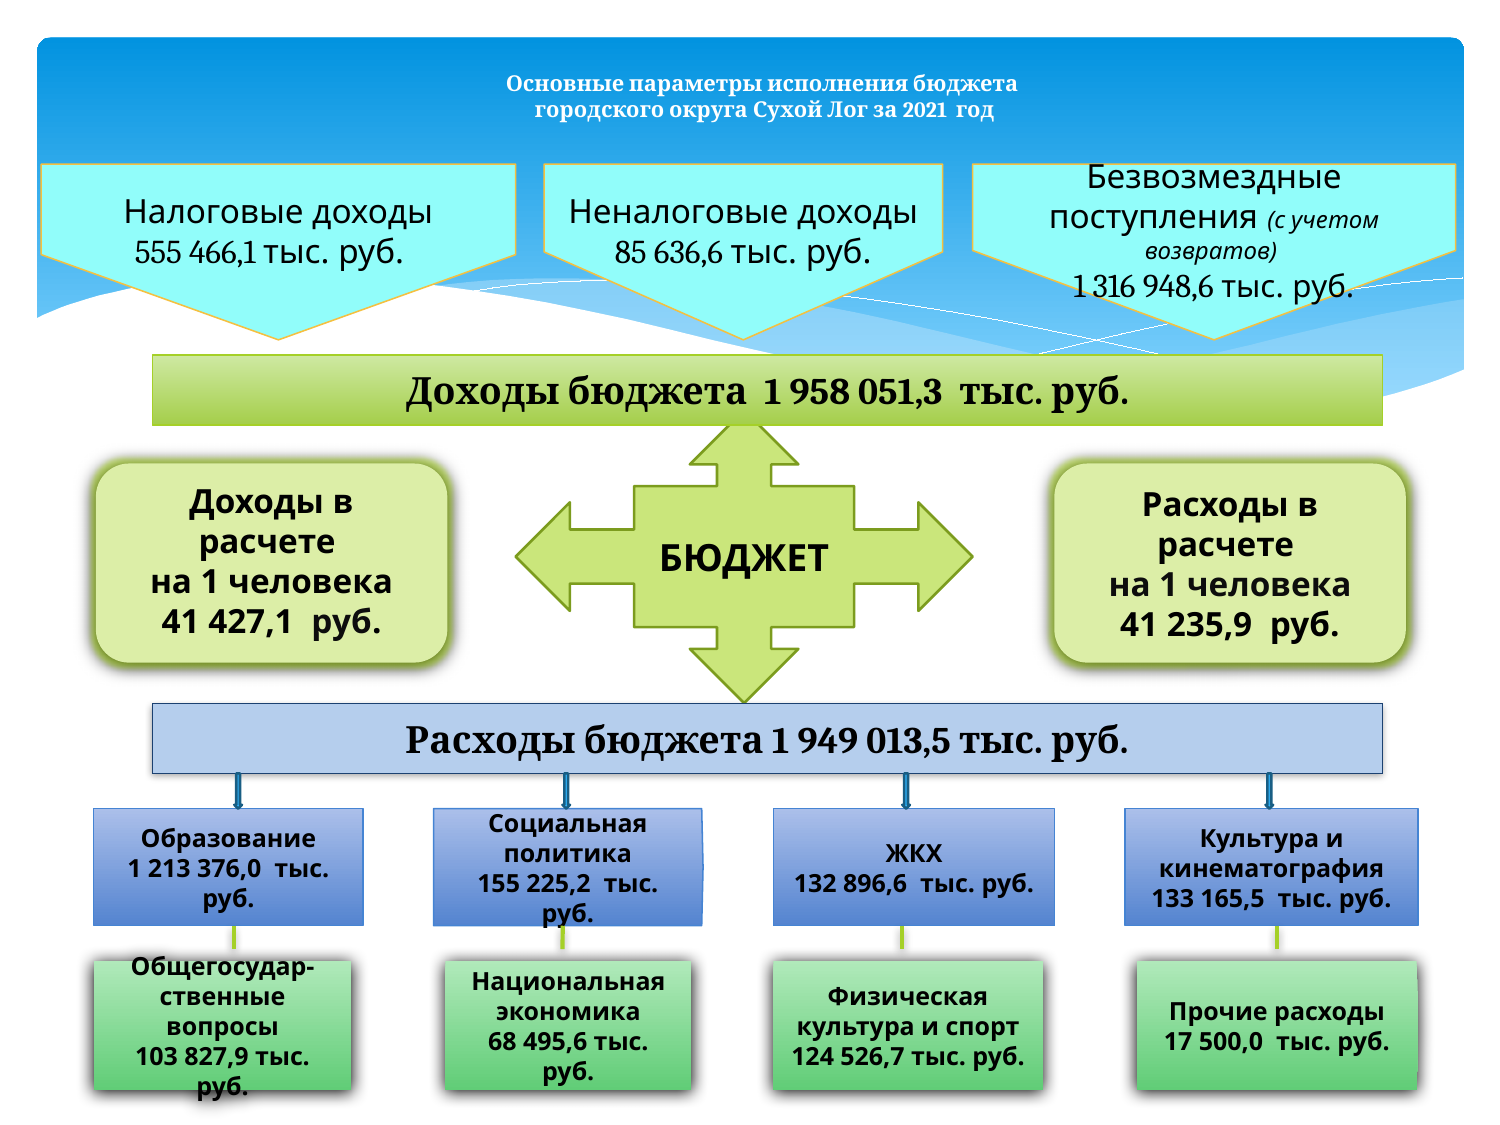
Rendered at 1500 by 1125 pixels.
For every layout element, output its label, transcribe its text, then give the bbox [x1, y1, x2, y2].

text_box Физическая культура и спорт 124 526,7 тыс. руб. [773, 960, 1044, 1091]
text_box Налоговые доходы 555 466,1 тыс. руб. [40, 163, 517, 341]
title Основные параметры исполнения бюджета городского округа Сухой Лог за 2021 год [93, 42, 1437, 149]
text_box [901, 772, 912, 810]
text_box БЮДЖЕТ [514, 426, 974, 701]
text_box Социальная политика 155 225,2 тыс. руб. [432, 807, 704, 927]
text_box ЖКХ 132 896,6 тыс. руб. [773, 808, 1055, 926]
text_box Образование 1 213 376,0 тыс. руб. [93, 808, 364, 926]
text_box Безвозмездные поступления (с учетом возвратов) 1 316 948,6 тыс. руб. [971, 163, 1457, 341]
text_box Доходы в расчете на 1 человека 41 427,1 руб. [95, 462, 449, 664]
text_box [561, 772, 572, 810]
text_box Неналоговые доходы 85 636,6 тыс. руб. [543, 163, 944, 341]
text_box [233, 772, 244, 810]
text_box Прочие расходы 17 500,0 тыс. руб. [1135, 960, 1419, 1091]
text_box Общегосудар- ственные вопросы 103 827,9 тыс. руб. [93, 960, 352, 1091]
text_box Национальная экономика 68 495,6 тыс. руб. [445, 960, 692, 1091]
text_box Расходы в расчете на 1 человека 41 235,9 руб. [1053, 462, 1407, 664]
text_box [1264, 772, 1275, 810]
text_box Доходы бюджета 1 958 051,3 тыс. руб. [152, 354, 1383, 426]
text_box Расходы бюджета 1 949 013,5 тыс. руб. [152, 703, 1383, 774]
text_box Культура и кинематография 133 165,5 тыс. руб. [1124, 808, 1419, 926]
